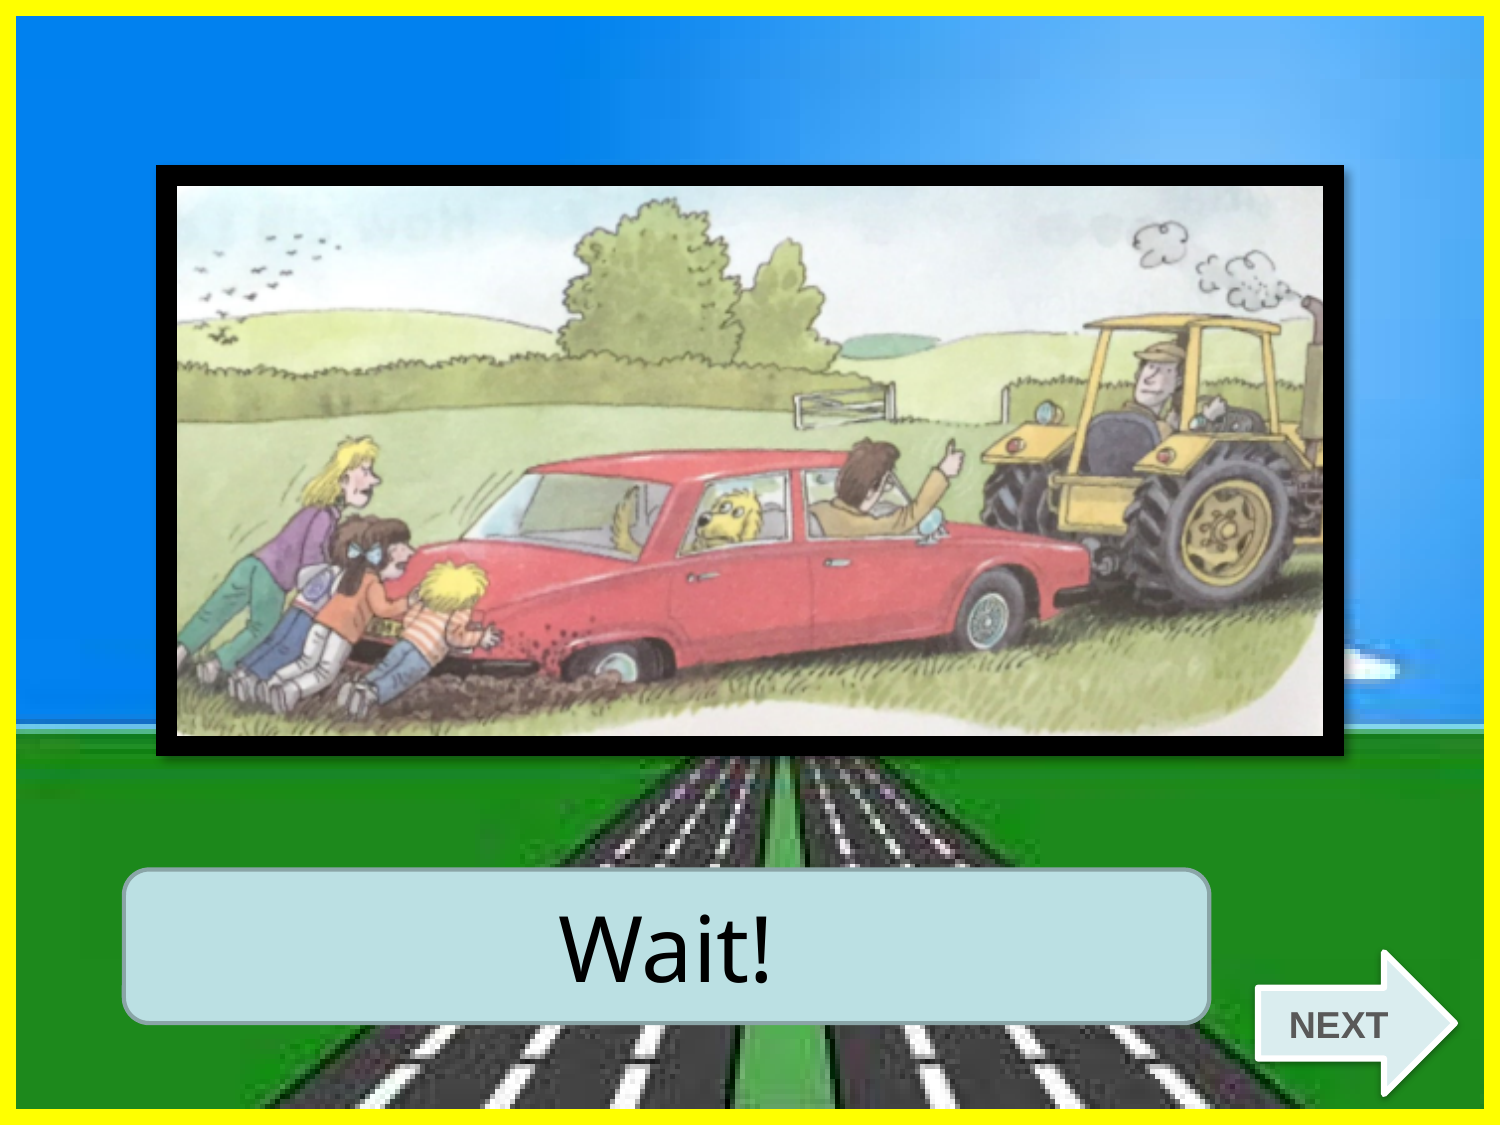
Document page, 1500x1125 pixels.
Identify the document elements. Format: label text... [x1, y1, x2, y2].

text_box [0, 0, 1500, 1125]
text_box Wait! [121, 867, 1212, 1026]
text_box NEXT [1254, 949, 1459, 1097]
picture [176, 185, 1324, 736]
